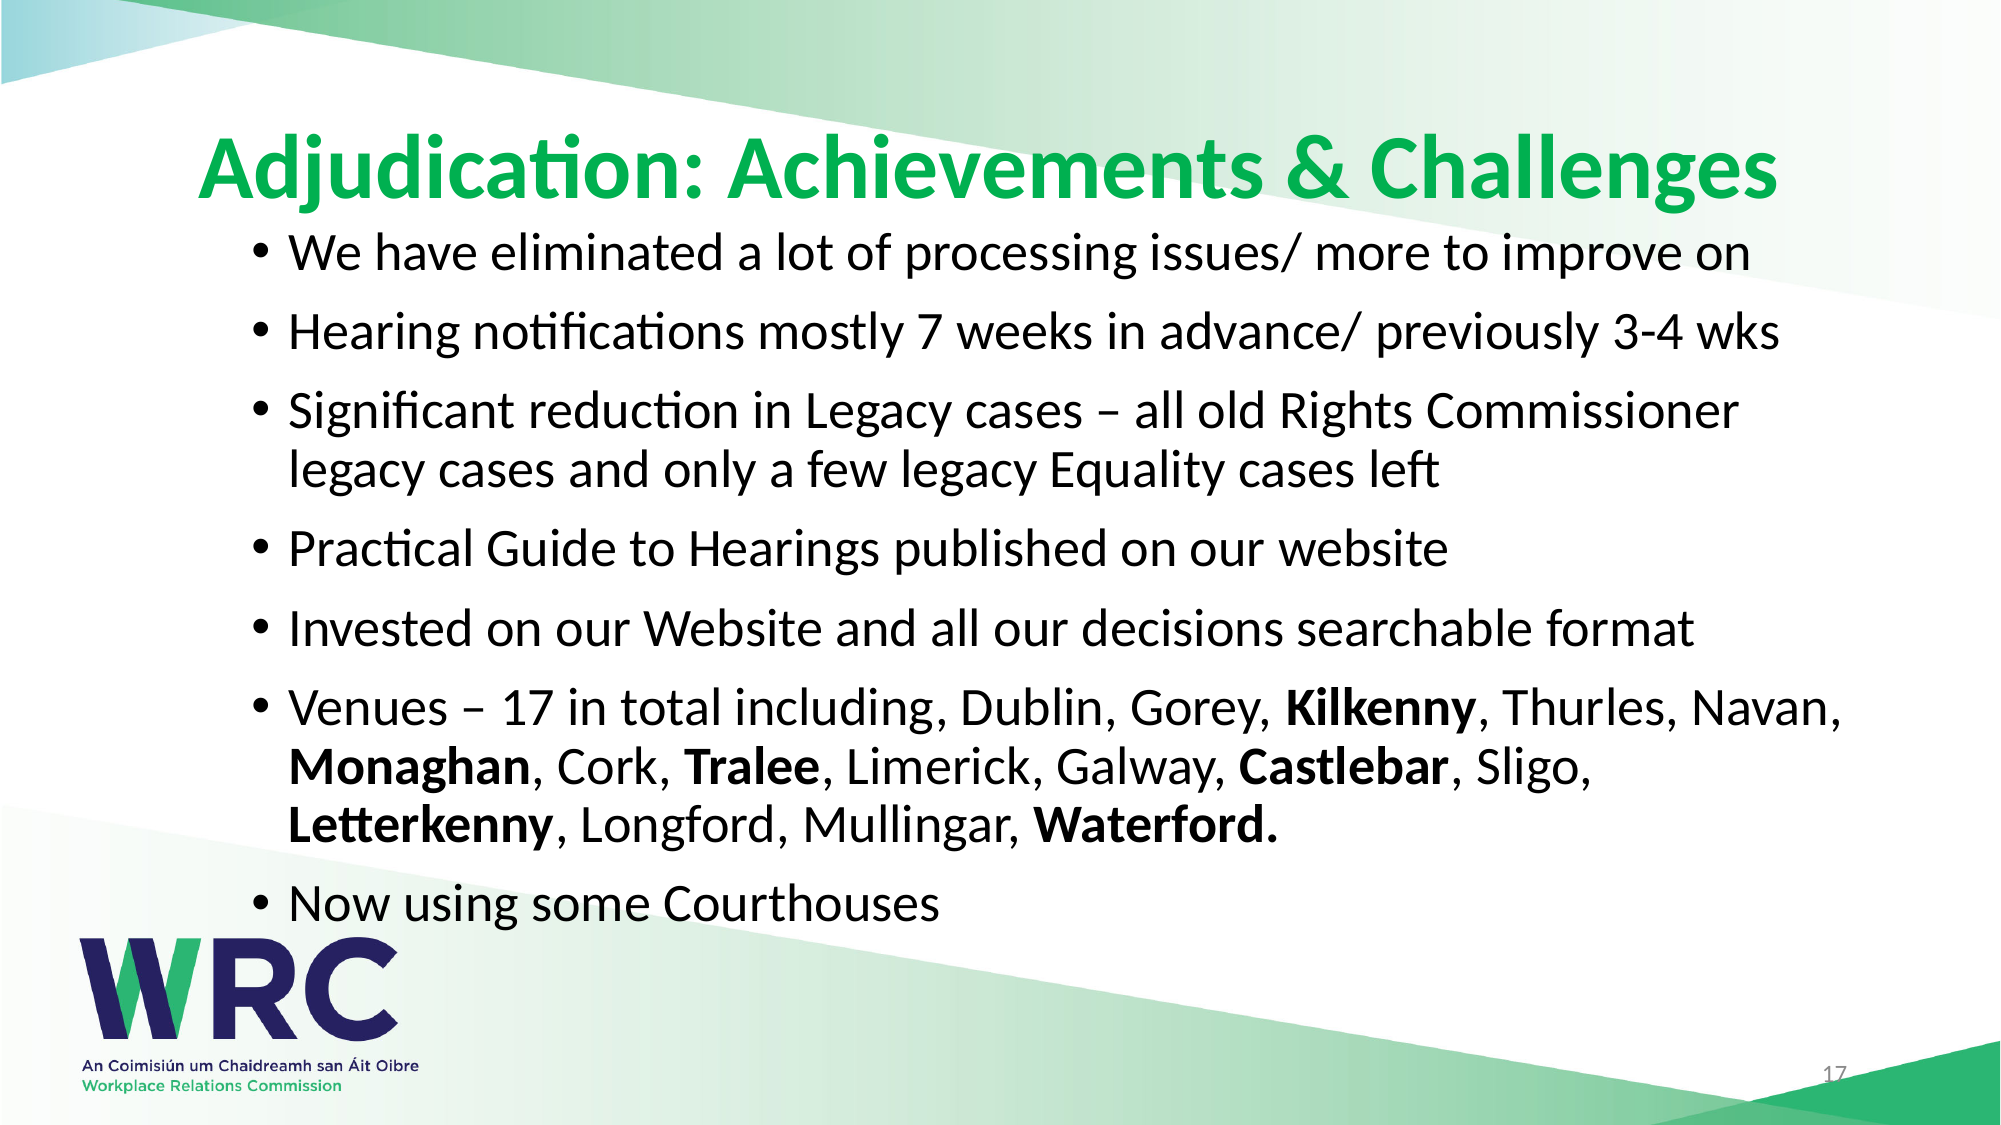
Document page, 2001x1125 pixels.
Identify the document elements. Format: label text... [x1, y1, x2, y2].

slide_number 17 [1412, 1042, 1863, 1103]
list We have eliminated a lot of processing issues/ more to improve on Hearing notifications mostly 7 weeks in advance/ previously 3-4 wks Significant reduction in Legacy cases – all old Rights Commissioner legacy cases and only a few legacy Equality cases left Practical Guide to Hearings published on our website Invested on our Website and all our decisions searchable format Venues – 17 in total including, Dublin, Gorey, Kilkenny, Thurles, Navan, Monaghan, Cork, Tralee, Limerick, Galway, Castlebar, Sligo, Letterkenny, Longford, Mullingar, Waterford. Now using some Courthouses [236, 215, 1863, 994]
title Adjudication: Achievements & Challenges [137, 59, 1863, 278]
picture [0, 0, 2001, 1125]
